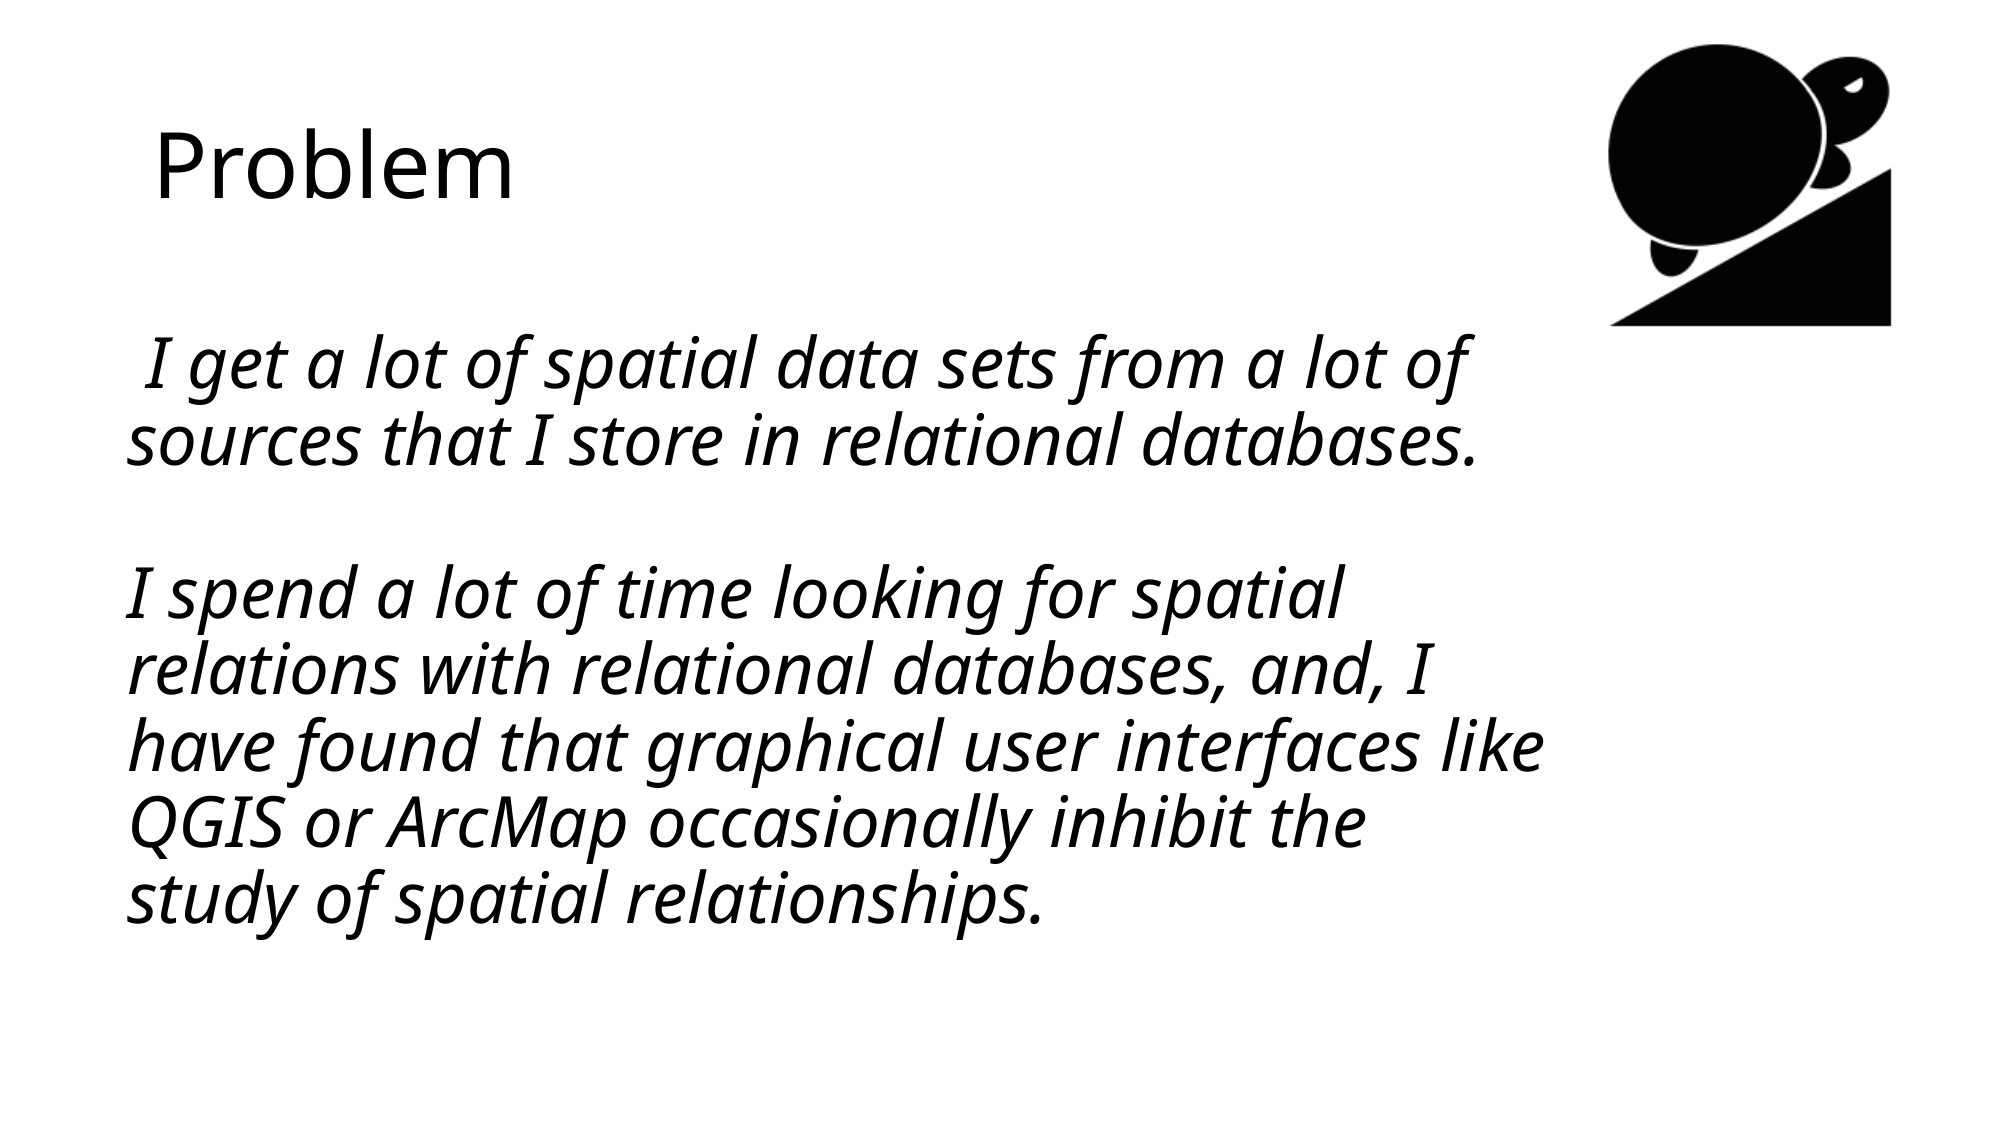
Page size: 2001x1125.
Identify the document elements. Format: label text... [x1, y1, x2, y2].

title Problem [137, 59, 1593, 278]
text_box I get a lot of spatial data sets from a lot of sources that I store in relational databases. I spend a lot of time looking for spatial relations with relational databases, and, I have found that graphical user interfaces like QGIS or ArcMap occasionally inhibit the study of spatial relationships. [112, 277, 1569, 990]
picture [1593, 29, 1907, 342]
